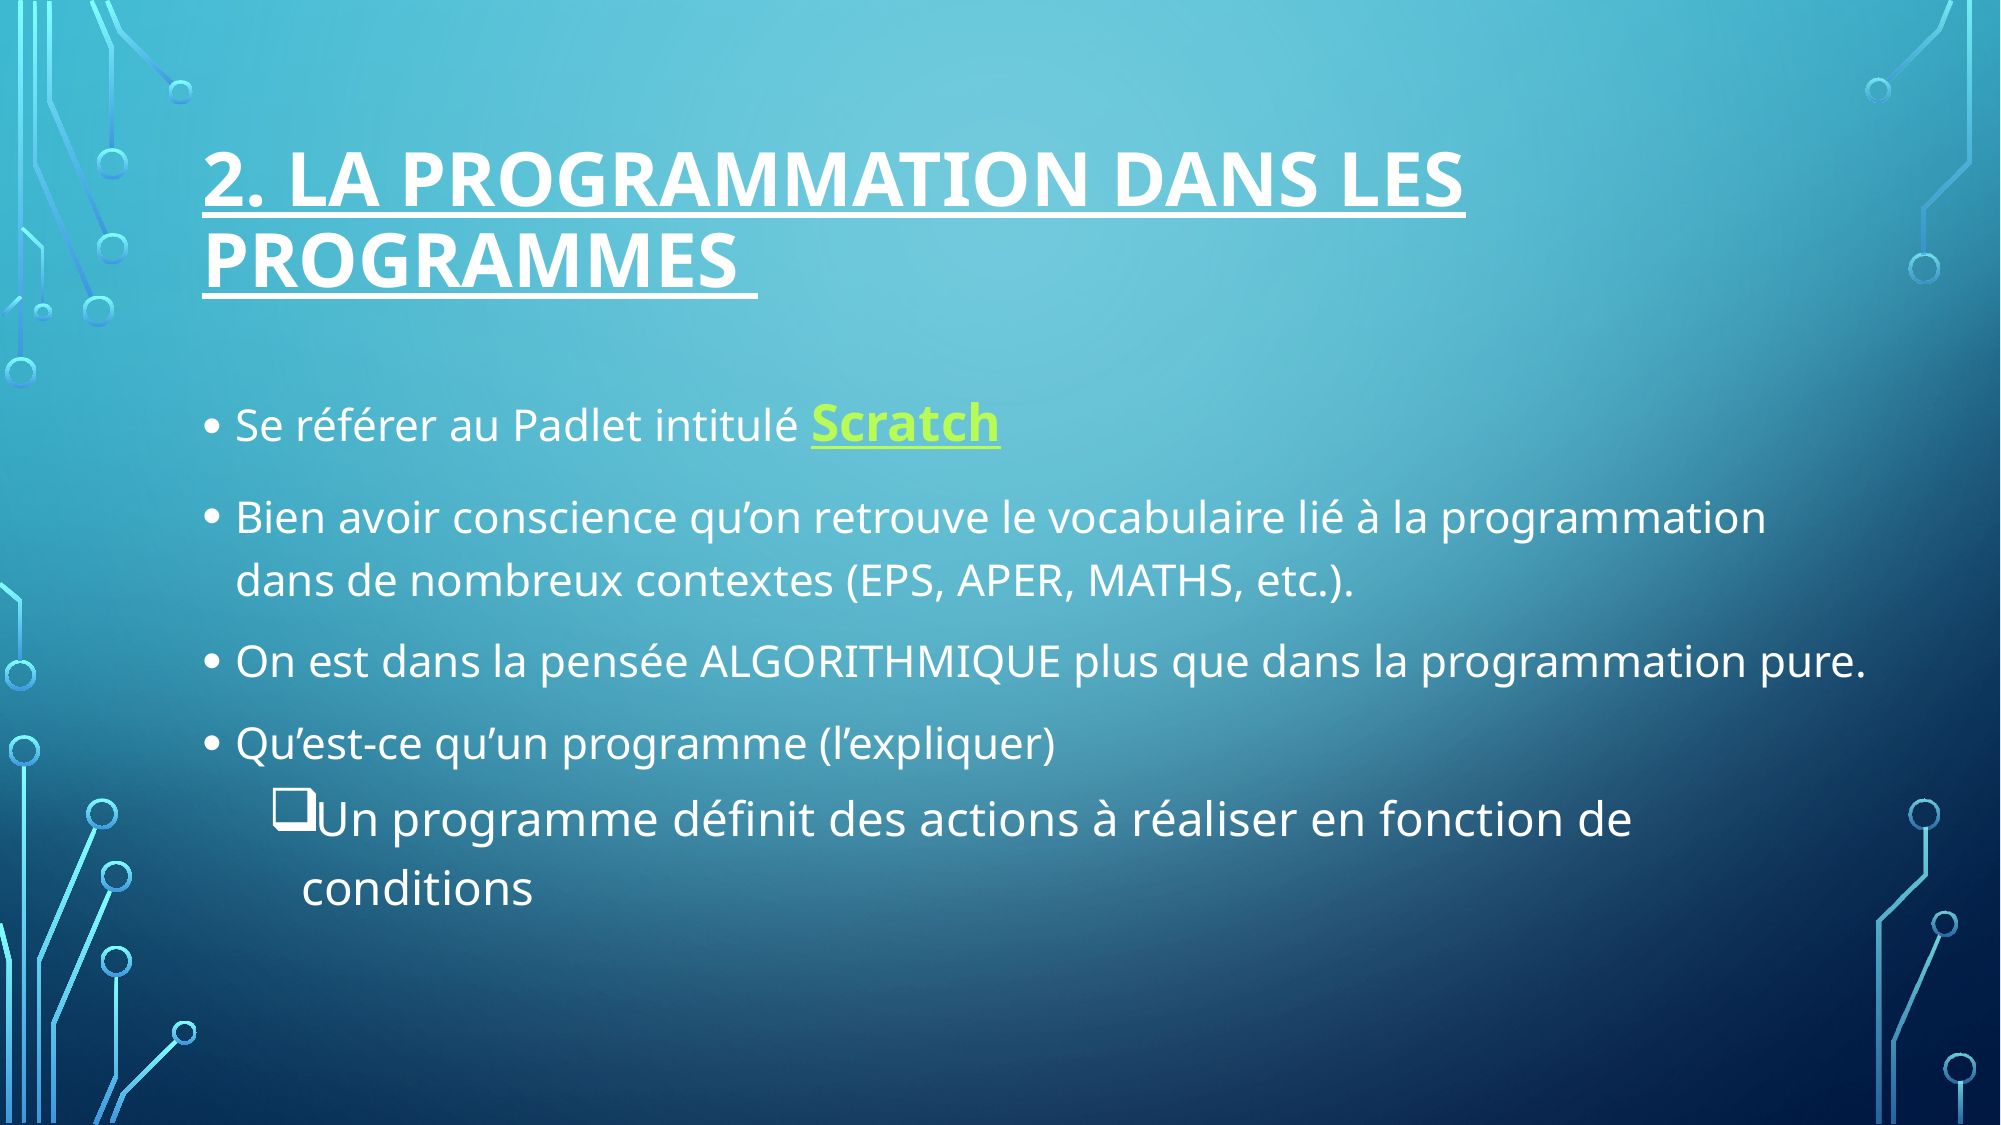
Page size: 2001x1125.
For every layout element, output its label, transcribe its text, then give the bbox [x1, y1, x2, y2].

list Se référer au Padlet intitulé Scratch Bien avoir conscience qu’on retrouve le vocabulaire lié à la programmation dans de nombreux contextes (EPS, APER, MATHS, etc.). On est dans la pensée ALGORITHMIQUE plus que dans la programmation pure. Qu’est-ce qu’un programme (l’expliquer) Un programme définit des actions à réaliser en fonction de conditions [187, 369, 1896, 950]
title 2. La programmation dans les programmes [187, 101, 1872, 344]
